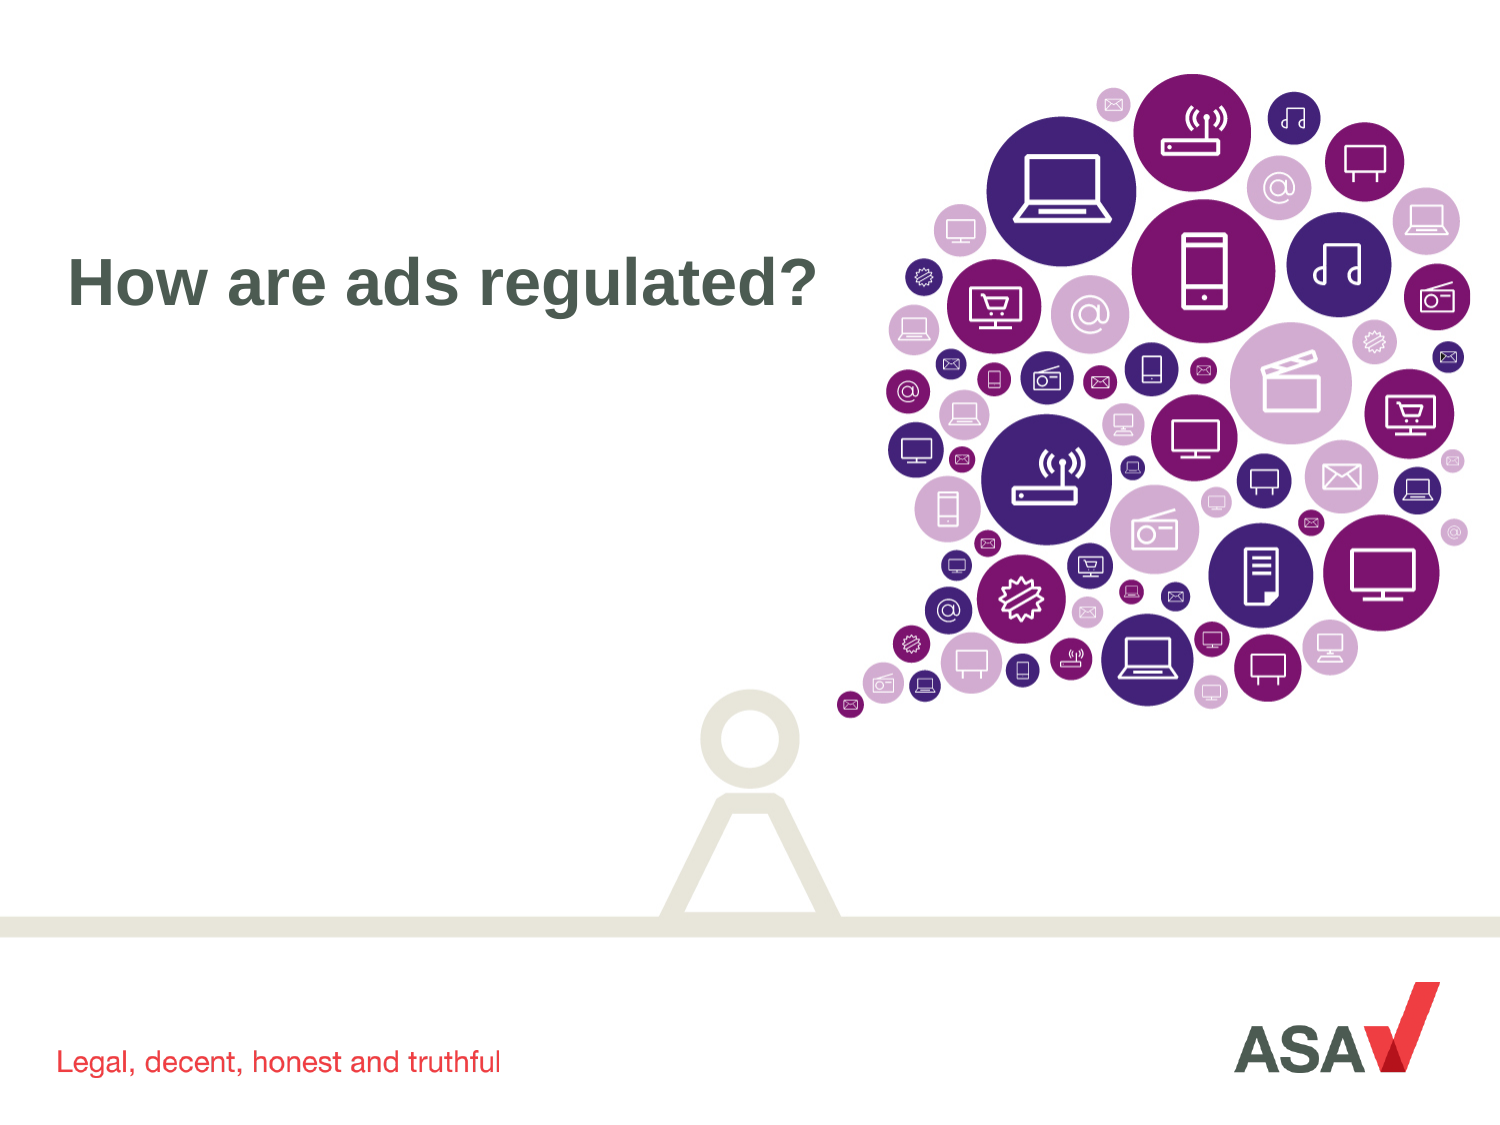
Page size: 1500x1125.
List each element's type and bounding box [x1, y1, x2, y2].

picture [1234, 982, 1440, 1073]
picture [0, 0, 1500, 953]
picture [58, 1050, 499, 1078]
